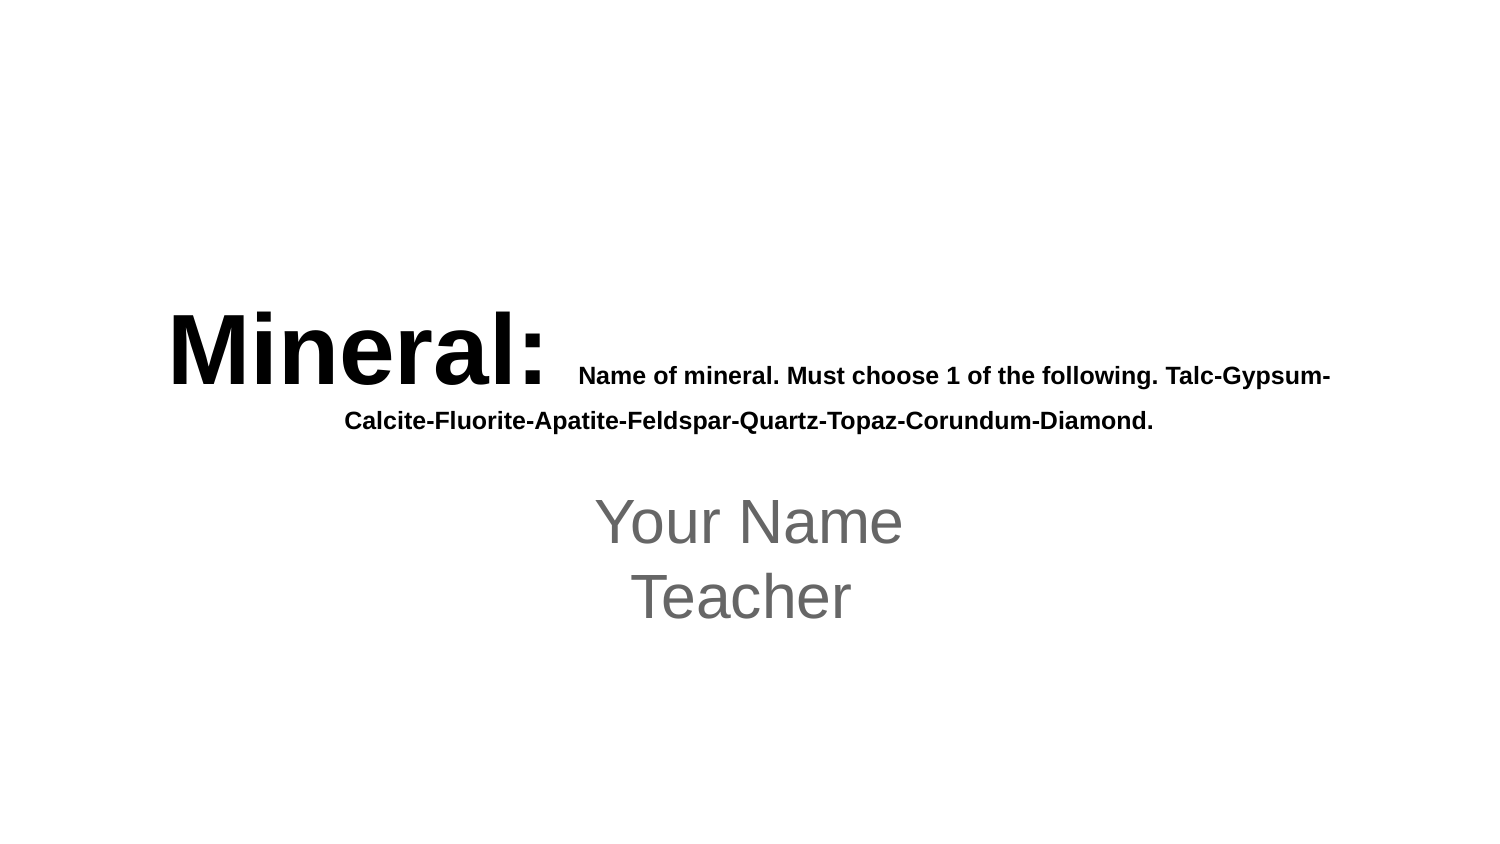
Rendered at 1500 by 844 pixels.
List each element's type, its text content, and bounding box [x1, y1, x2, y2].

subtitle Your Name Teacher [112, 465, 1388, 595]
title Mineral: Name of mineral. Must choose 1 of the following. Talc-Gypsum-Calcite-Fluorite-Apatite-Feldspar-Quartz-Topaz-Corundum-Diamond. [112, 259, 1388, 450]
